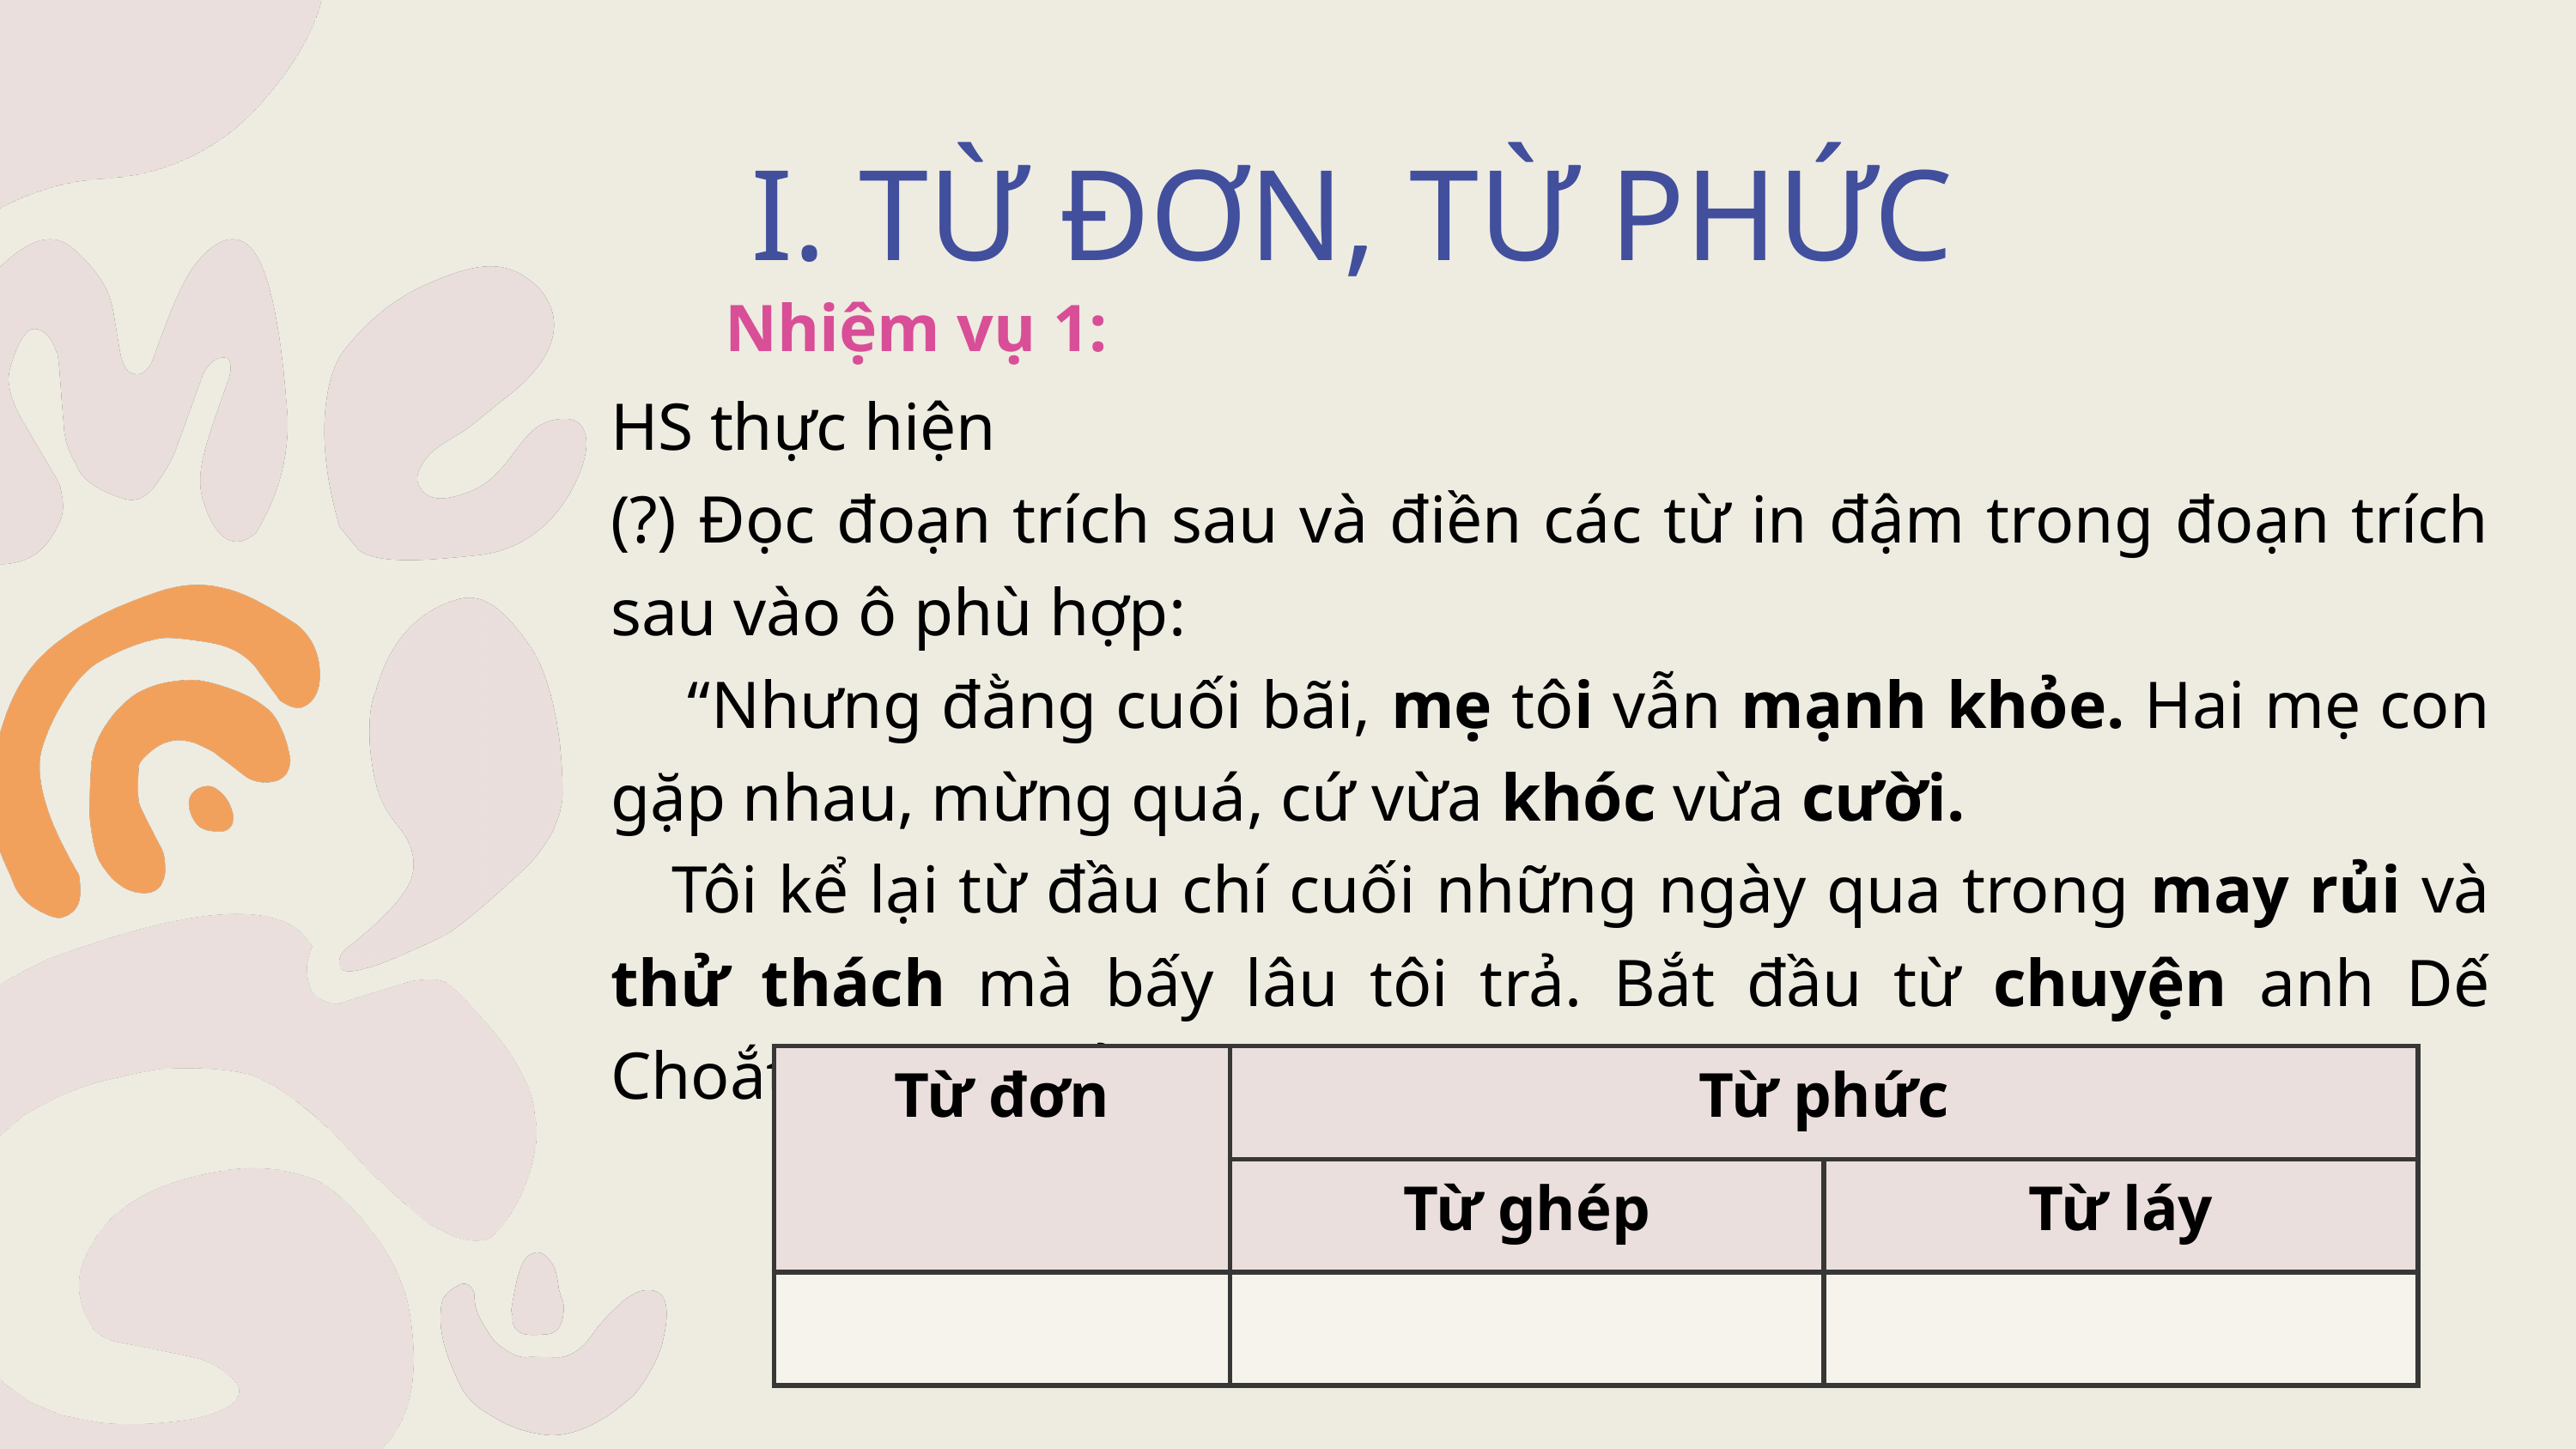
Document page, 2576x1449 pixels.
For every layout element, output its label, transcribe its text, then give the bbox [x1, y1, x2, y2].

picture [0, 567, 671, 1449]
table_cell Từ láy [1826, 1161, 2415, 1270]
table_cell [776, 1275, 1228, 1383]
table_header Từ phức [1232, 1048, 2415, 1157]
text_box Nhiệm vụ 1: [713, 245, 1121, 365]
text_box HS thực hiện (?) Đọc đoạn trích sau và điền các từ in đậm trong đoạn trích sau vào ô phù hợp: “Nhưng đằng cuối bãi, mẹ tôi vẫn mạnh khỏe. Hai mẹ con gặp nhau, mừng quá, cứ vừa khóc vừa cười. Tôi kể lại từ đầu chí cuối những ngày qua trong may rủi và thử thách mà bấy lâu tôi trả. Bắt đầu từ chuyện anh Dế Choắt khốn khổ bên hàng xóm.” [611, 370, 2490, 1112]
table_cell Từ ghép [1232, 1161, 1821, 1270]
text_box I. TỪ ĐƠN, TỪ PHỨC [750, 76, 2040, 286]
picture [0, 0, 421, 567]
table_cell [1826, 1275, 2415, 1383]
table_cell [1232, 1275, 1821, 1383]
picture [312, 262, 594, 567]
table_header Từ đơn [776, 1048, 1228, 1270]
